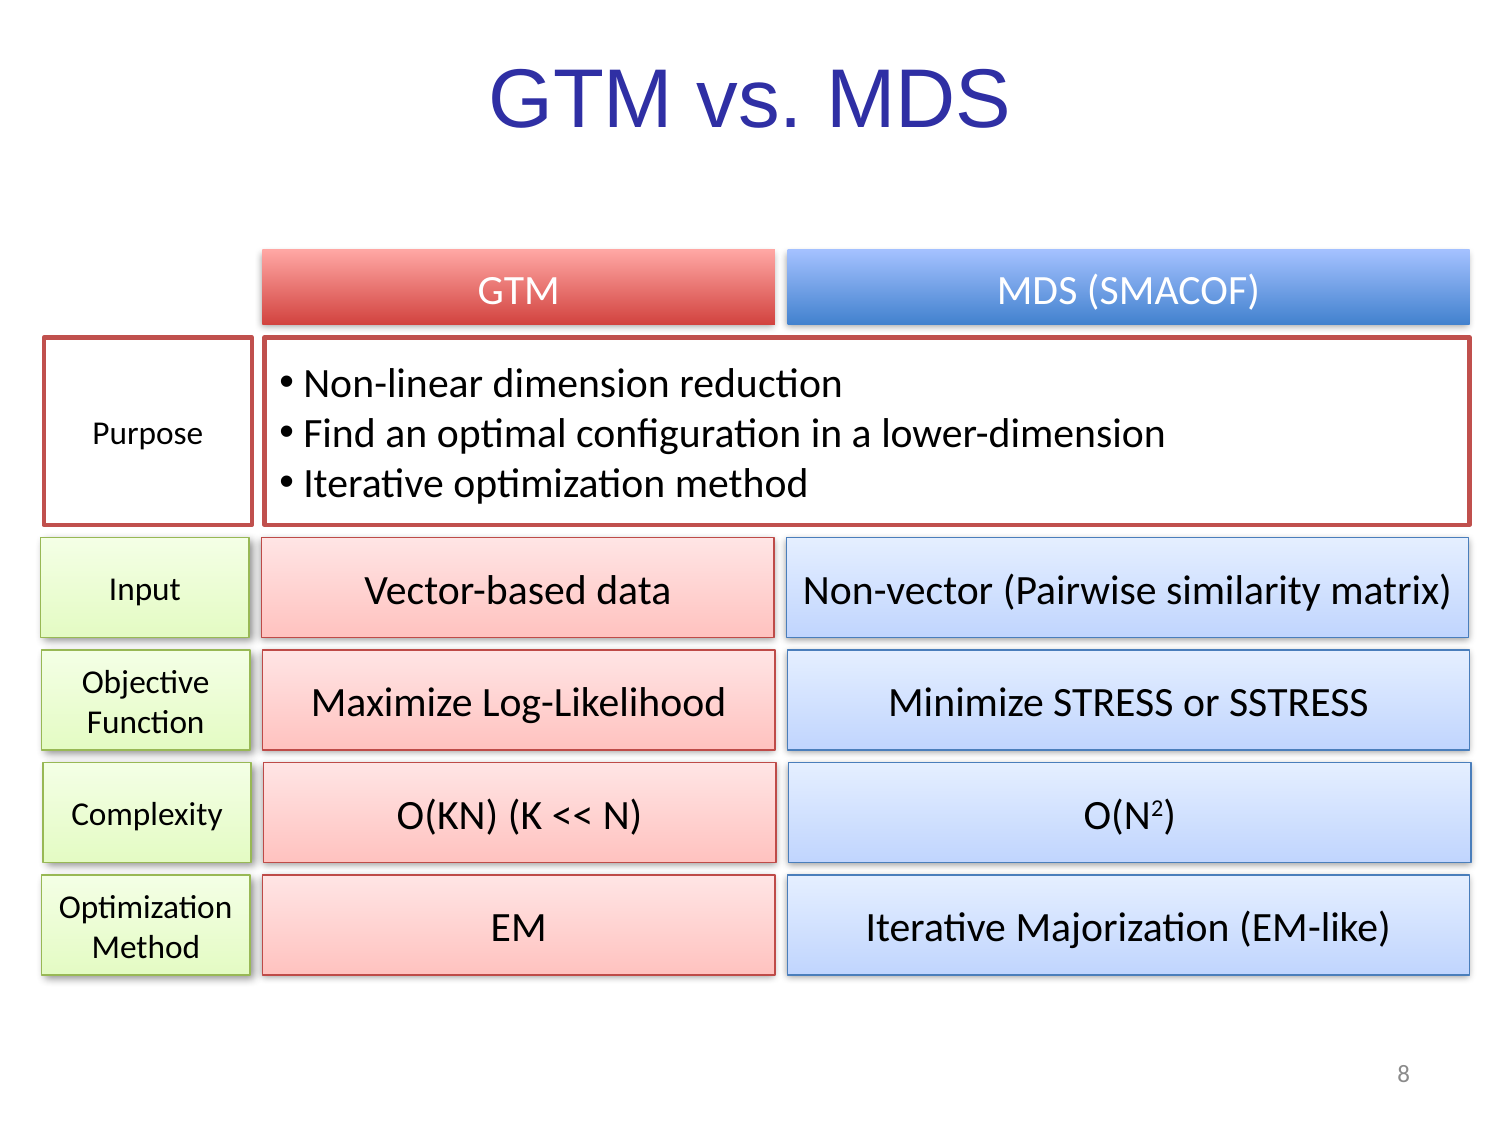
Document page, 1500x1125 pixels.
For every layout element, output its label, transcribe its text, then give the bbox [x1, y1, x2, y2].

text_box MDS (SMACOF) [787, 249, 1470, 325]
text_box Optimization Method [41, 874, 251, 976]
title GTM vs. MDS [75, 0, 1425, 188]
text_box GTM [262, 249, 775, 325]
text_box O(KN) (K << N) [263, 762, 777, 863]
text_box Complexity [42, 762, 252, 863]
text_box Vector-based data [261, 537, 775, 638]
text_box Input [40, 537, 250, 638]
text_box O(N2) [788, 762, 1472, 863]
text_box Purpose [42, 335, 254, 527]
text_box Iterative Majorization (EM-like) [787, 874, 1470, 976]
slide_number 7 [1074, 1042, 1425, 1103]
text_box Minimize STRESS or SSTRESS [787, 649, 1470, 751]
text_box Maximize Log-Likelihood [262, 649, 776, 751]
text_box Non-linear dimension reduction Find an optimal configuration in a lower-dimension Iterative optimization method [262, 335, 1472, 527]
text_box Objective Function [41, 649, 251, 751]
text_box Non-vector (Pairwise similarity matrix) [786, 537, 1469, 638]
text_box EM [262, 874, 776, 976]
